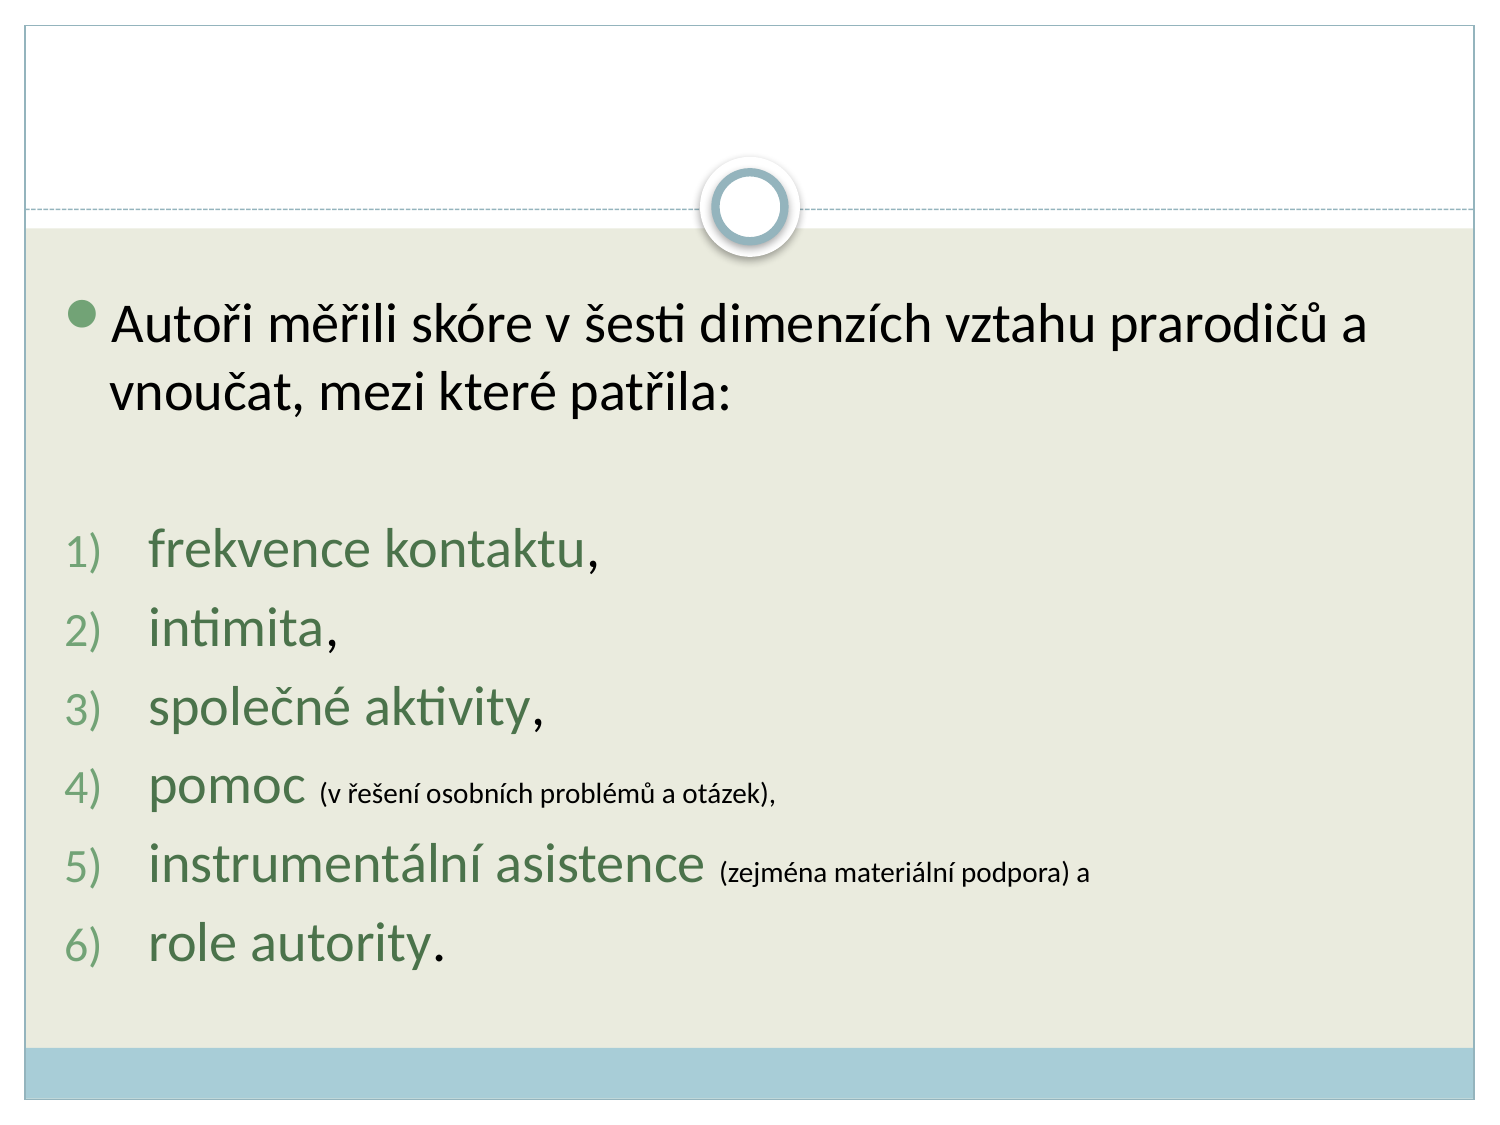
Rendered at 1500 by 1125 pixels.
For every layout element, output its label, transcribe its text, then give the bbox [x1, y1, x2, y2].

list Autoři měřili skóre v šesti dimenzích vztahu prarodičů a vnoučat, mezi které patřila: frekvence kontaktu, intimita, společné aktivity, pomoc (v řešení osobních problémů a otázek), instrumentální asistence (zejména materiální podpora) a role autority. [49, 278, 1445, 1059]
